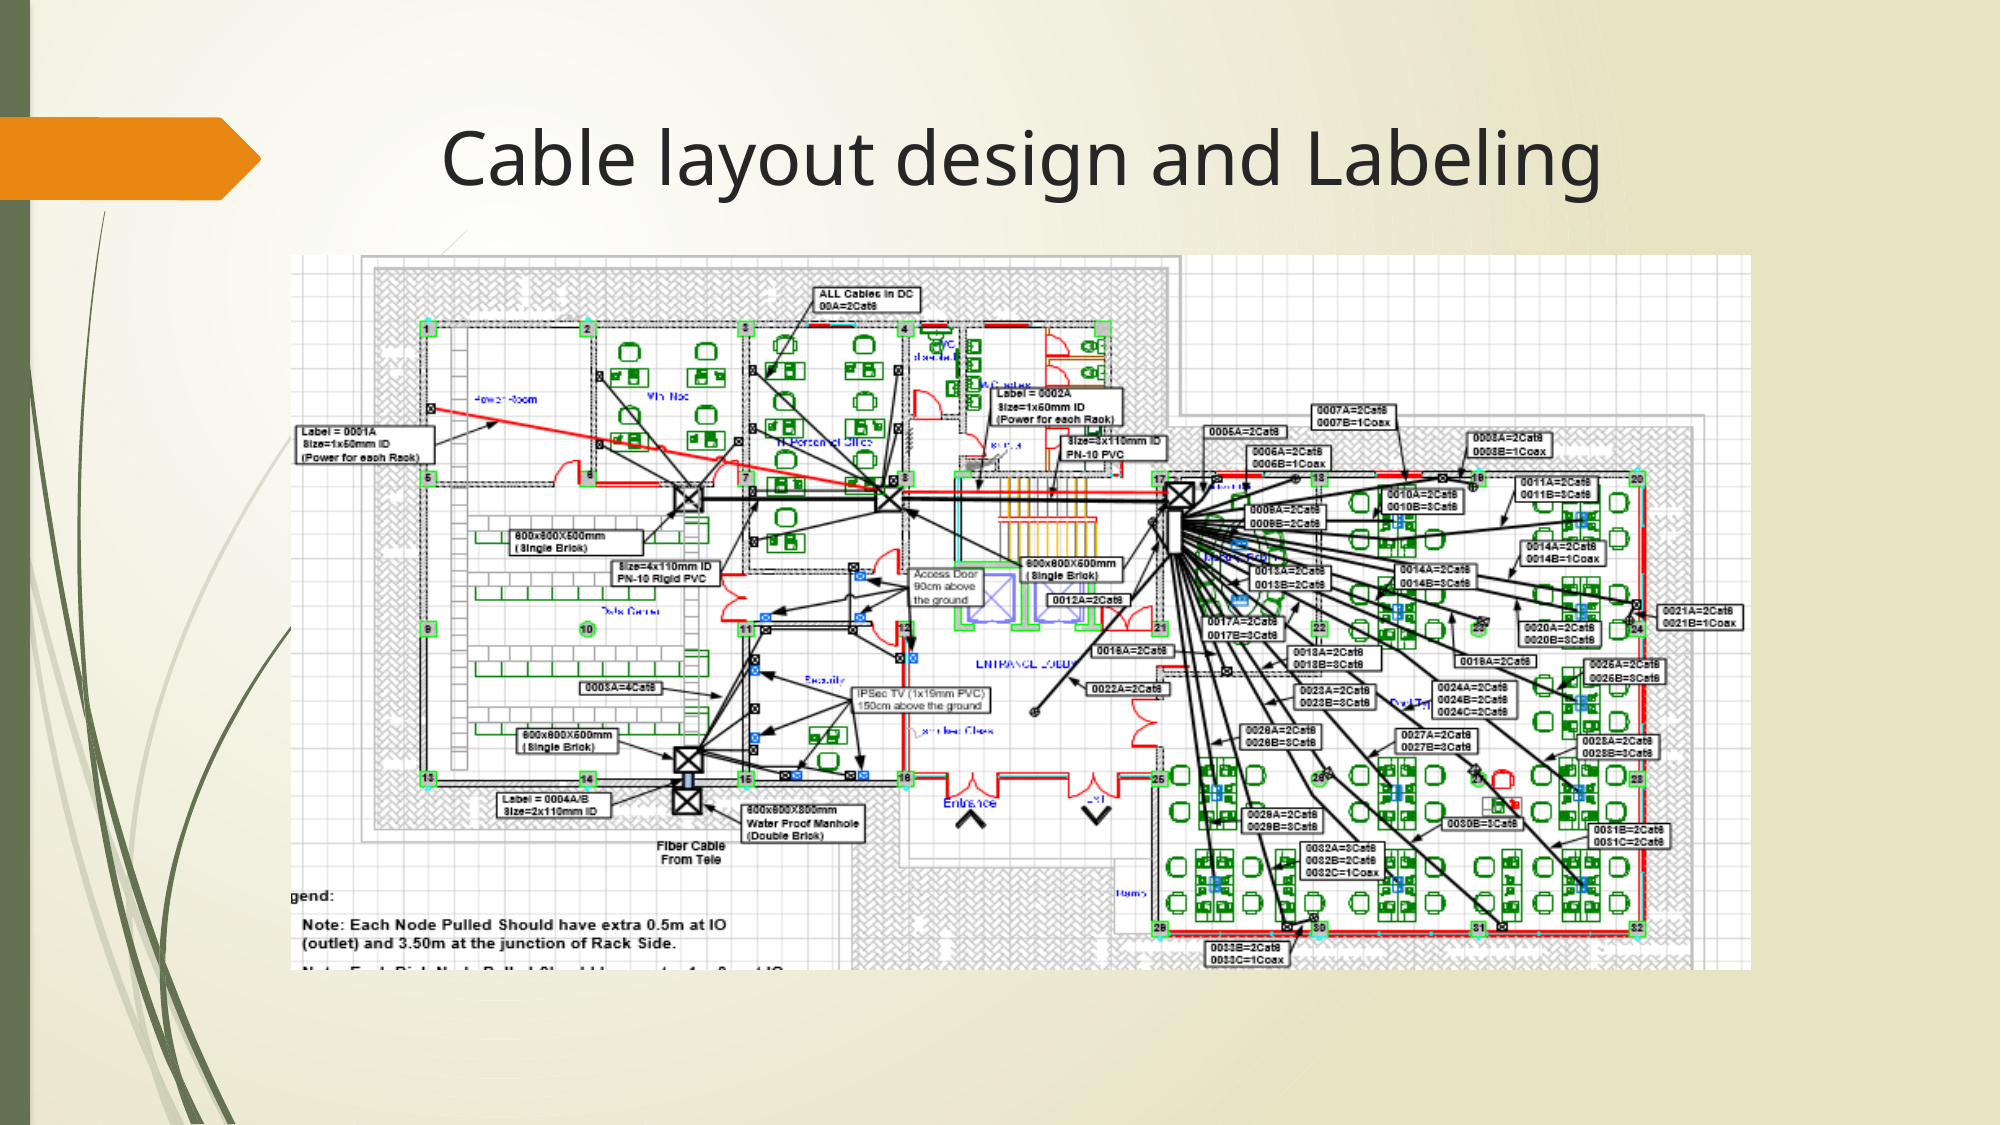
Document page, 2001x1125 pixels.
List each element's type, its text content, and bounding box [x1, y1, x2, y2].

title Cable layout design and Labeling [425, 102, 1888, 313]
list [291, 255, 1751, 971]
